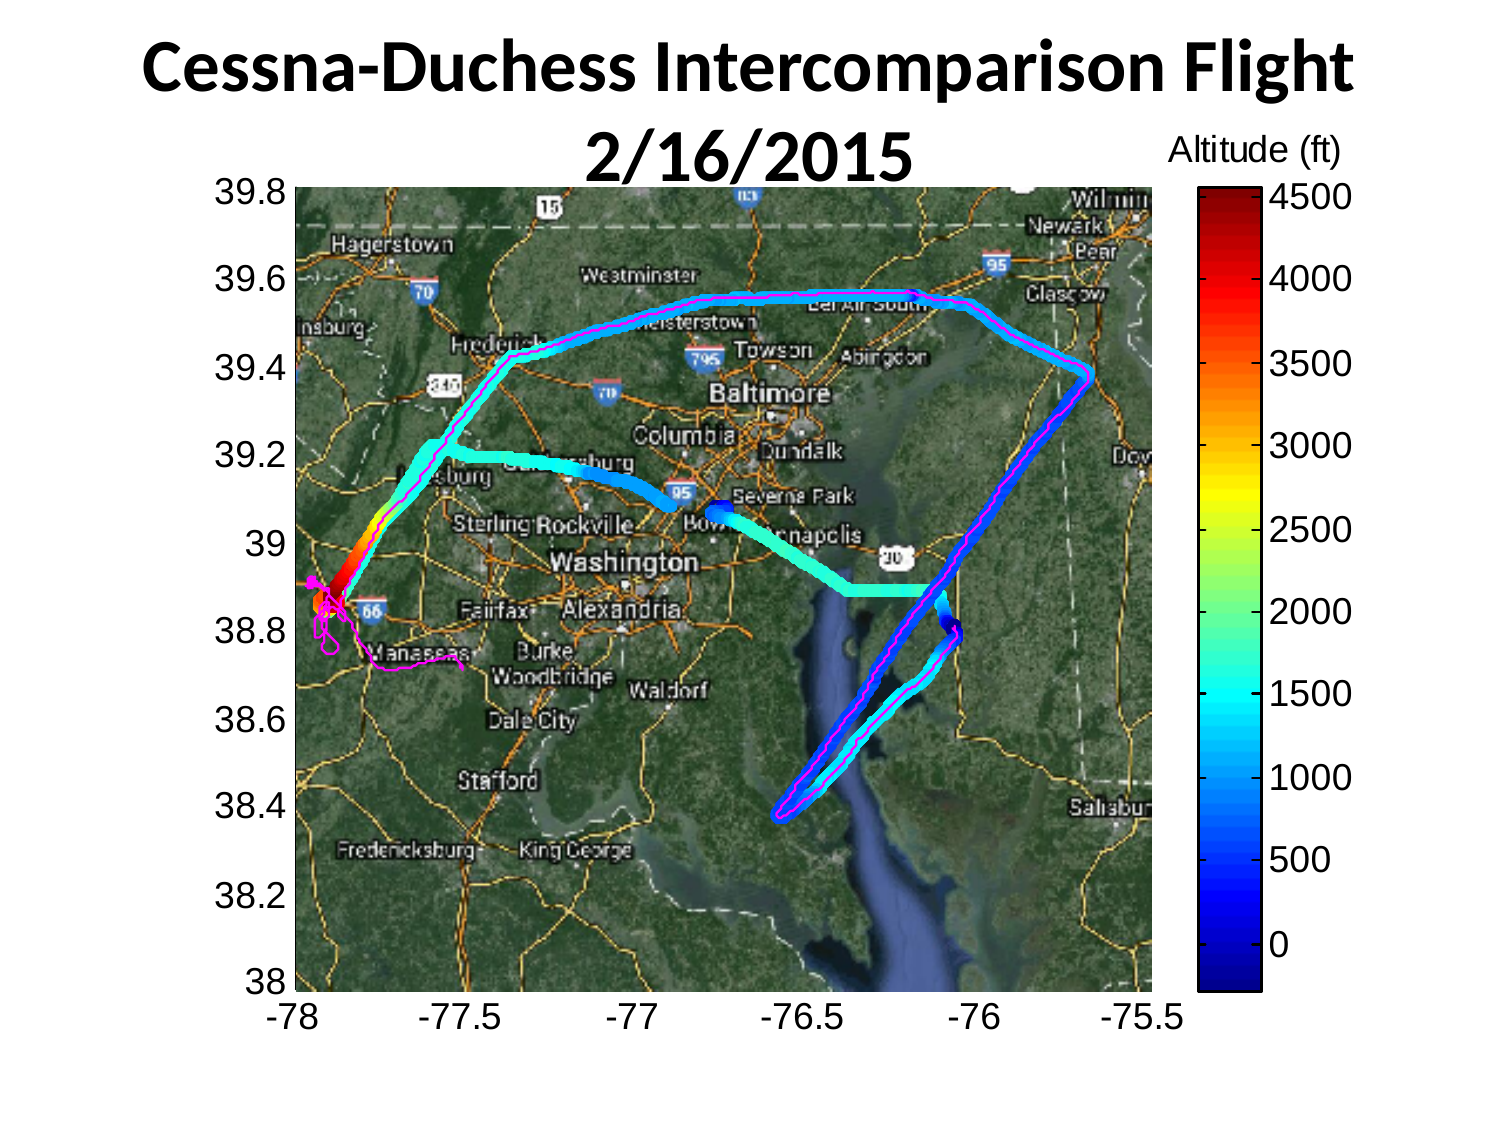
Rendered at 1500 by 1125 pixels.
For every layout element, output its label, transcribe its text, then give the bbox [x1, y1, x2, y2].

title Cessna-Duchess Intercomparison Flight 2/16/2015 [0, 0, 1500, 213]
picture [124, 112, 1438, 1098]
